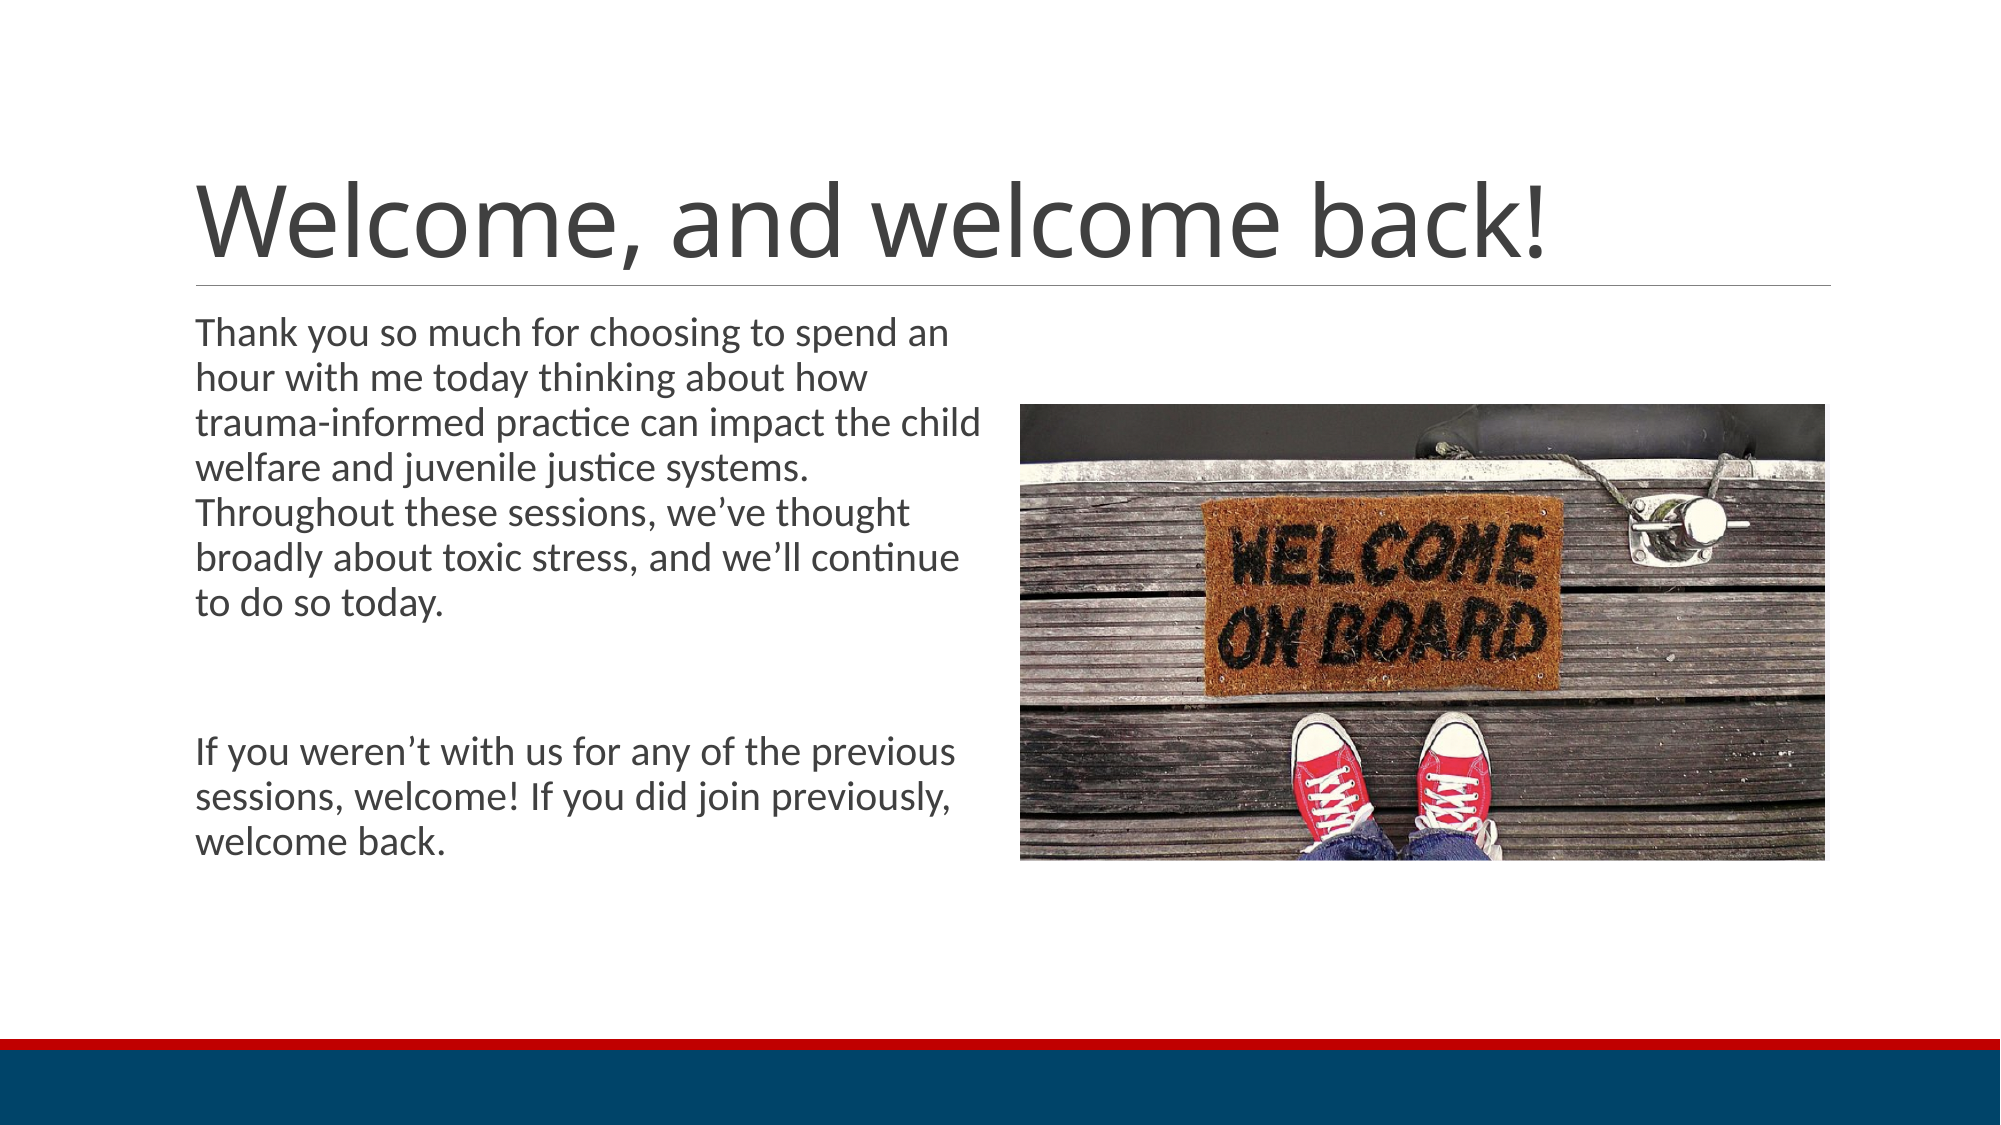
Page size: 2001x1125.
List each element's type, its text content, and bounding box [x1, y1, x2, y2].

list Thank you so much for choosing to spend an hour with me today thinking about how trauma-informed practice can impact the child welfare and juvenile justice systems. Throughout these sessions, we’ve thought broadly about toxic stress, and we’ll continue to do so today. If you weren’t with us for any of the previous sessions, welcome! If you did join previously, welcome back. [180, 302, 990, 963]
picture [1019, 404, 1831, 862]
title Welcome, and welcome back! [180, 47, 1830, 285]
